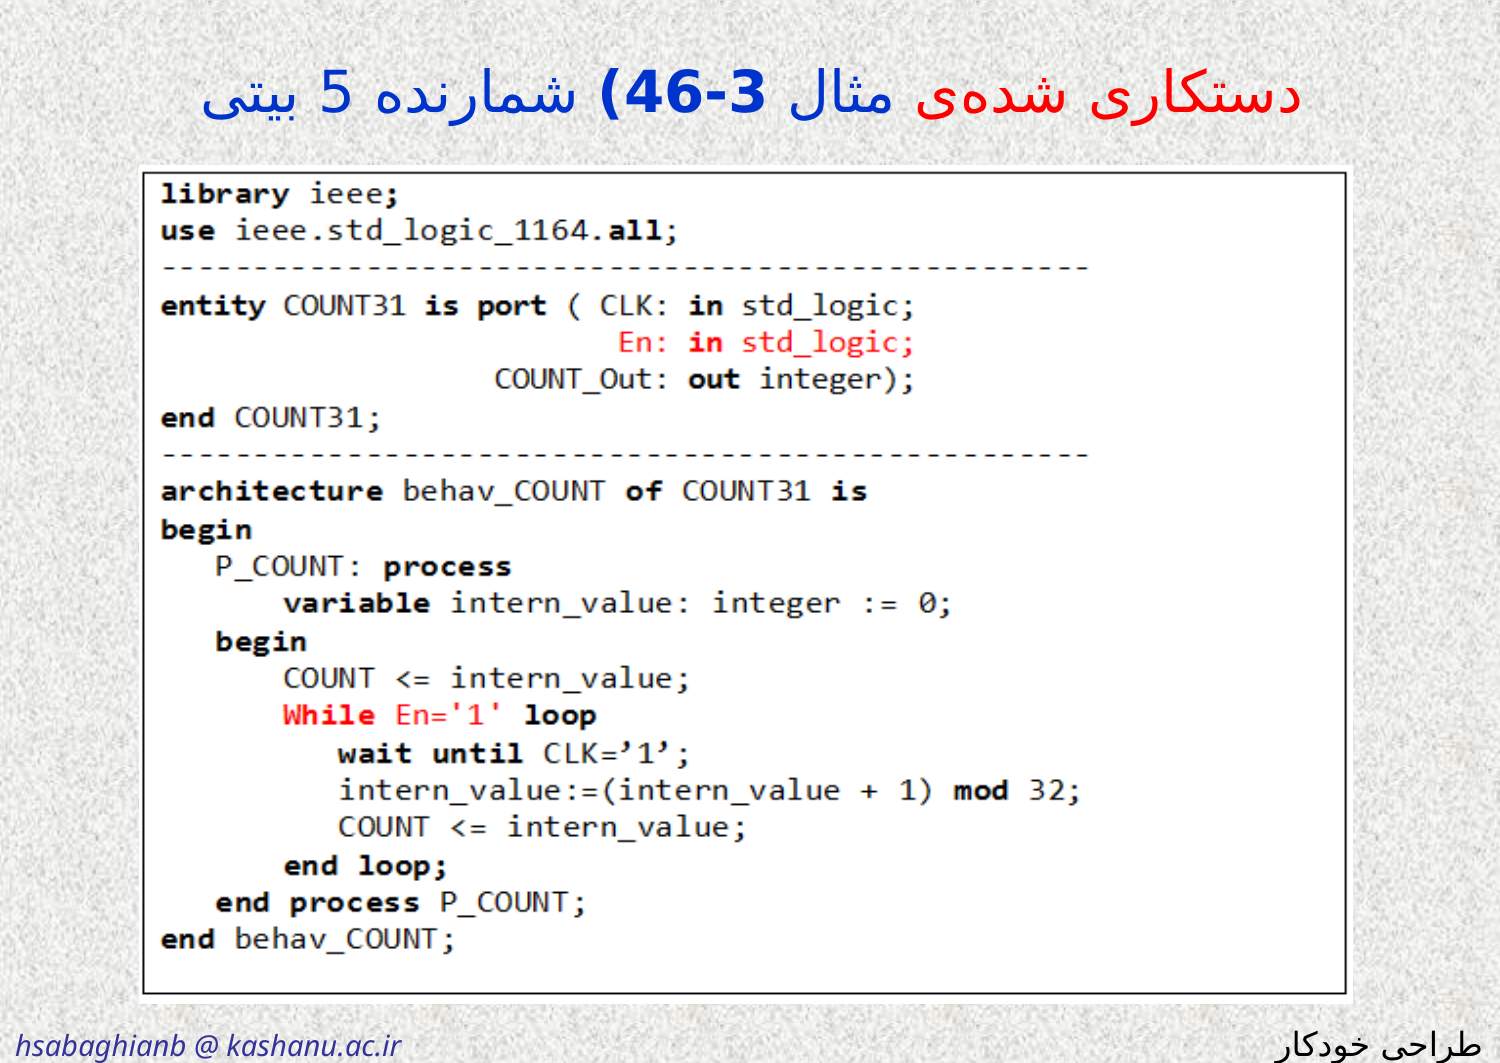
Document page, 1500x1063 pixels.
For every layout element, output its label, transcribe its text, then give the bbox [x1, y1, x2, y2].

title دستکاری شده‌ی مثال 3-46) شمارنده 5 بیتی [76, 0, 1427, 178]
picture [0, 0, 1500, 1063]
picture [1466, 1047, 1477, 1053]
picture [98, 1042, 106, 1054]
